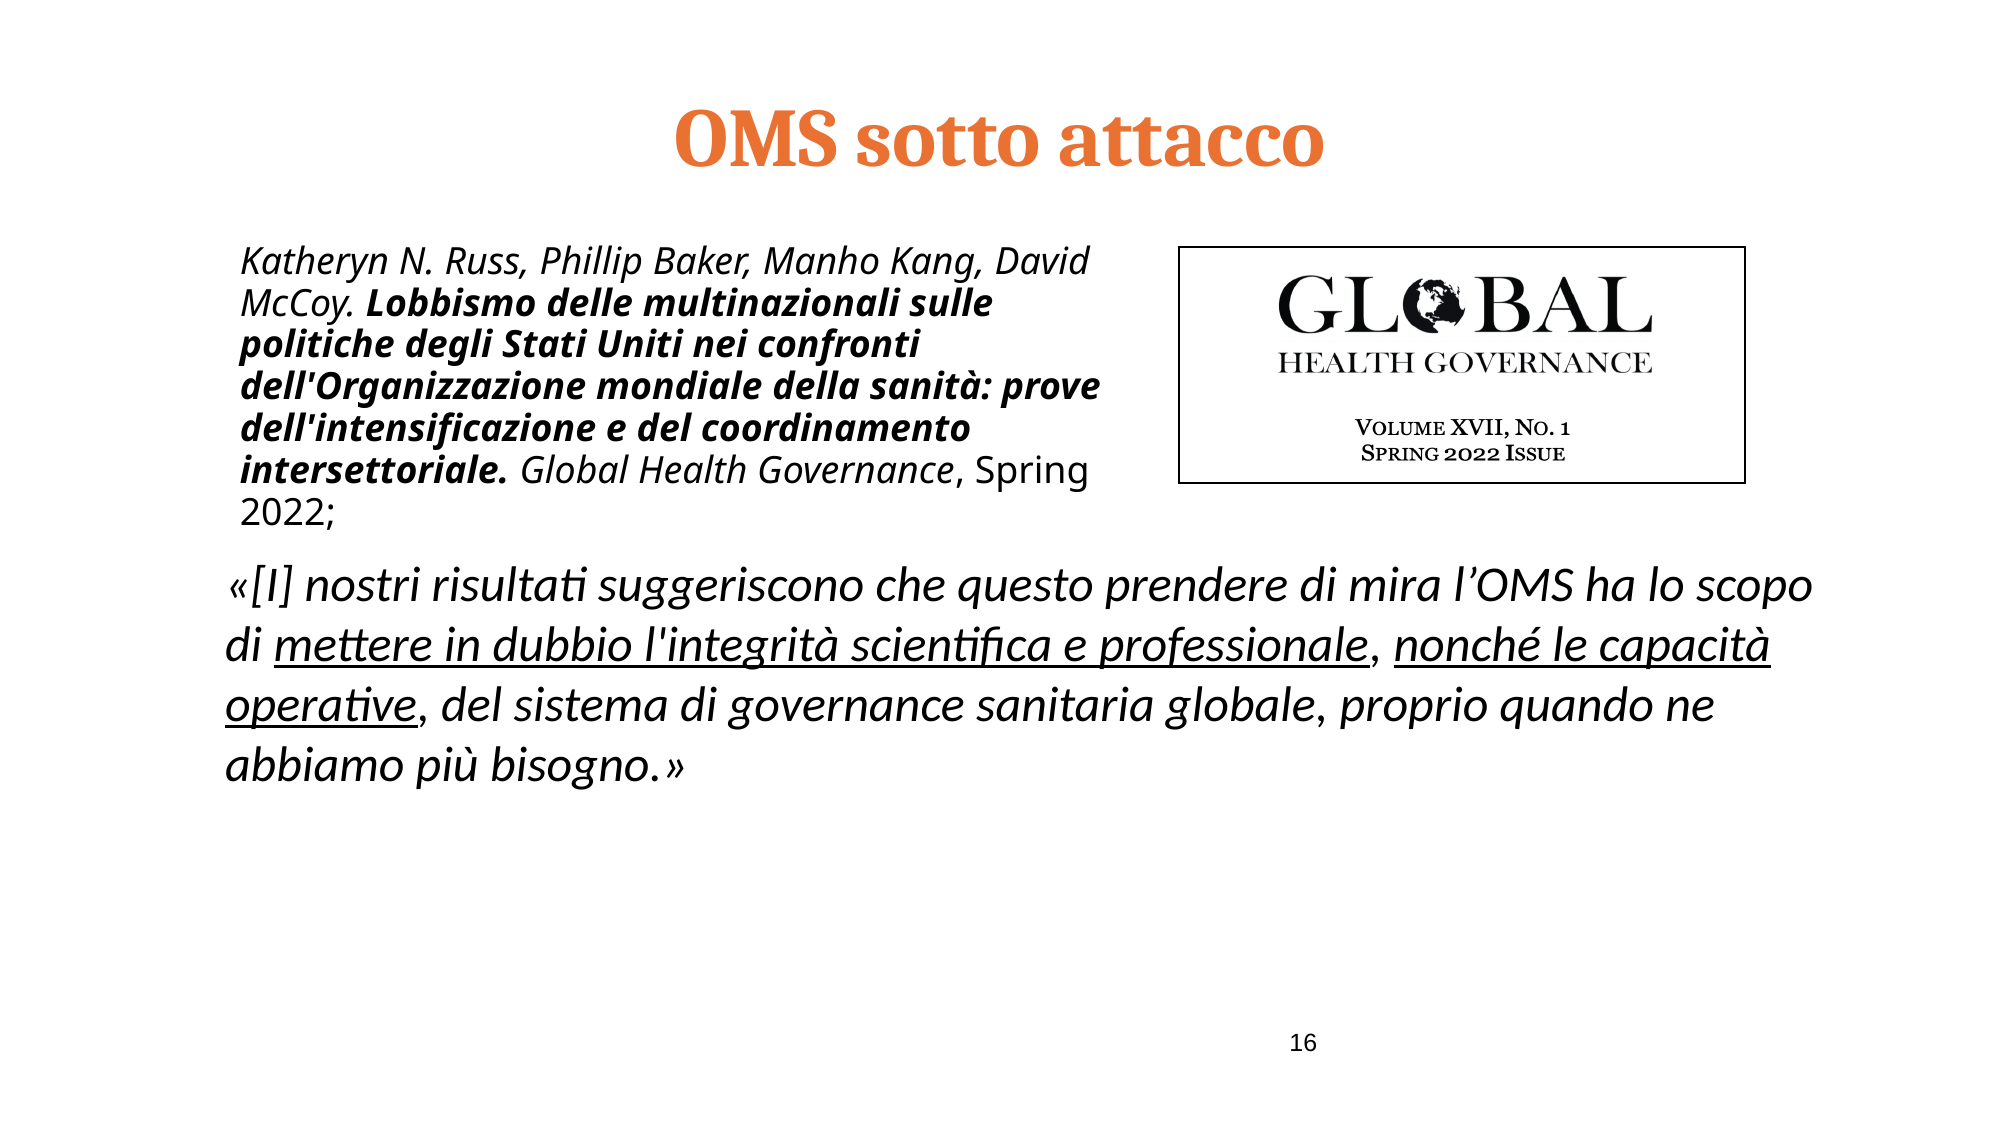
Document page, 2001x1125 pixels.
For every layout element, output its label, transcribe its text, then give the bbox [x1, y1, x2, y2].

title OMS sotto attacco [324, 44, 1676, 233]
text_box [410, 233, 1044, 483]
text_box «[I] nostri risultati suggeriscono che questo prendere di mira l’OMS ha lo scopo di mettere in dubbio l'integrità scientifica e professionale, nonché le capacità operative, del sistema di governance sanitaria globale, proprio quando ne abbiamo più bisogno.» [225, 540, 1822, 792]
picture [1179, 247, 1745, 483]
text_box Katheryn N. Russ, Phillip Baker, Manho Kang, David McCoy. Lobbismo delle multinazionali sulle politiche degli Stati Uniti nei confronti dell'Organizzazione mondiale della sanità: prove dell'intensificazione e del coordinamento intersettoriale. Global Health Governance, Spring 2022; [224, 233, 1150, 541]
slide_number 16 [1281, 1020, 1326, 1065]
